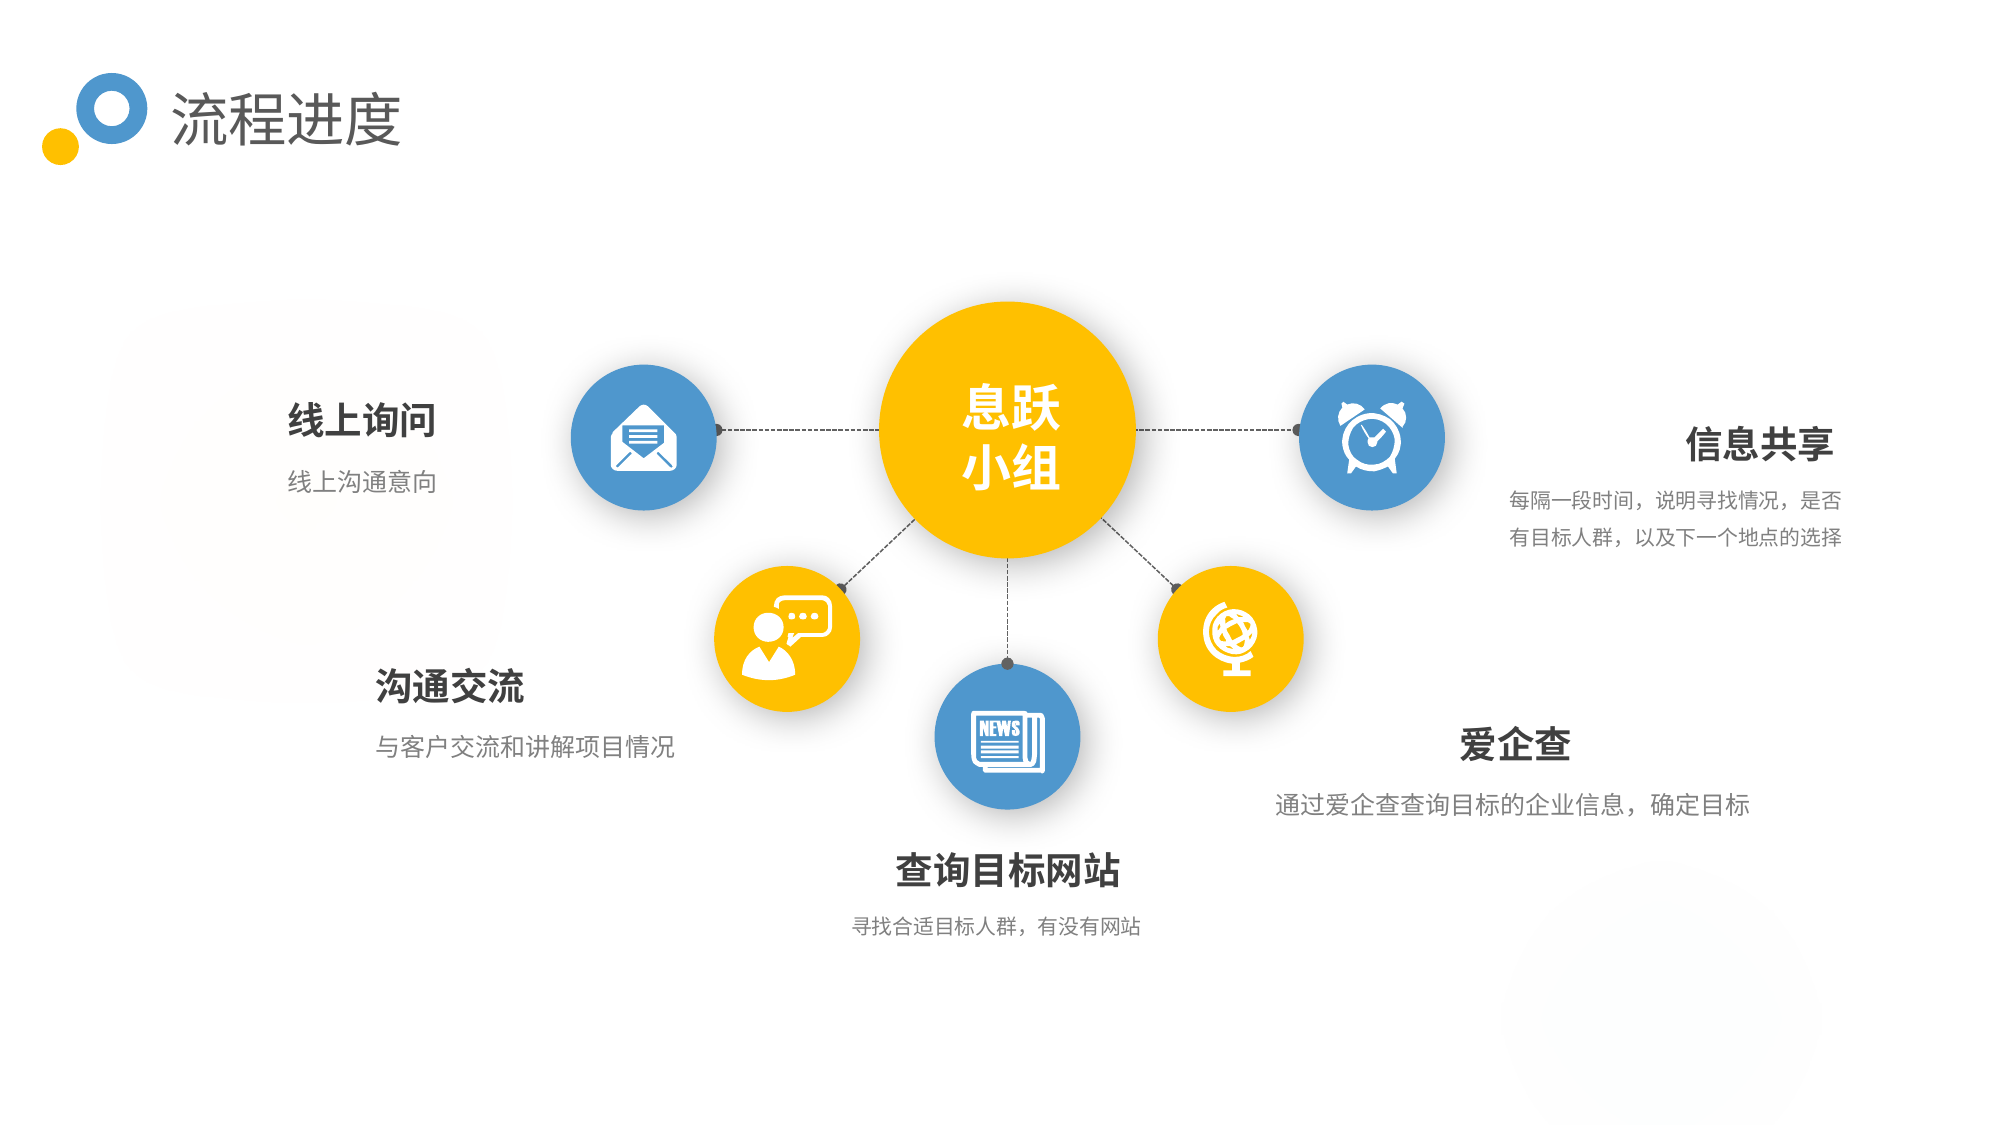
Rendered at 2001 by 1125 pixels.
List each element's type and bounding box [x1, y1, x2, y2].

text_box [570, 301, 1445, 810]
text_box [272, 389, 655, 505]
text_box [1217, 713, 1766, 874]
text_box [1474, 413, 1857, 559]
text_box [360, 655, 743, 771]
text_box [42, 72, 577, 166]
text_box [805, 839, 1187, 947]
